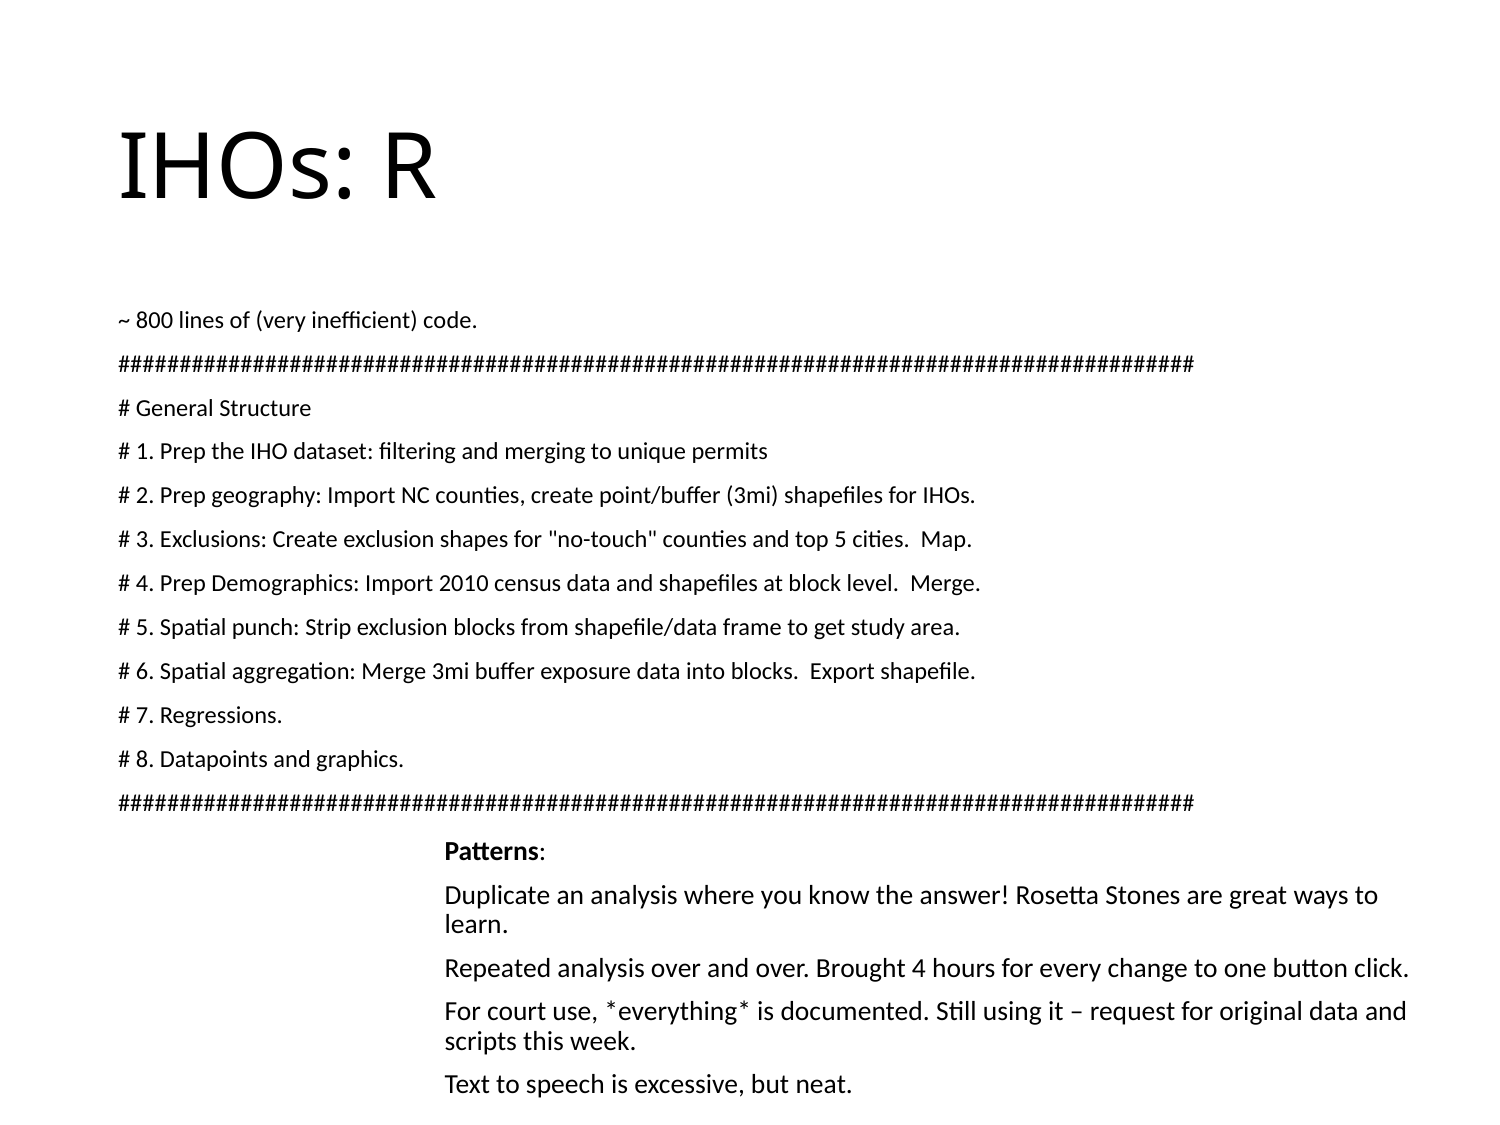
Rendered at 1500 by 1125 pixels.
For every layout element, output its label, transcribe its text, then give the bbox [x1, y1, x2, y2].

list ~ 800 lines of (very inefficient) code. ######################################################################################## # General Structure # 1. Prep the IHO dataset: filtering and merging to unique permits # 2. Prep geography: Import NC counties, create point/buffer (3mi) shapefiles for IHOs. # 3. Exclusions: Create exclusion shapes for "no-touch" counties and top 5 cities. Map. # 4. Prep Demographics: Import 2010 census data and shapefiles at block level. Merge. # 5. Spatial punch: Strip exclusion blocks from shapefile/data frame to get study area. # 6. Spatial aggregation: Merge 3mi buffer exposure data into blocks. Export shapefile. # 7. Regressions. # 8. Datapoints and graphics. ######################################################################################## [103, 299, 1397, 830]
title IHOs: R [103, 59, 1397, 278]
text_box Patterns: Duplicate an analysis where you know the answer! Rosetta Stones are great ways to learn. Repeated analysis over and over. Brought 4 hours for every change to one button click. For court use, *everything* is documented. Still using it – request for original data and scripts this week. Text to speech is excessive, but neat. [429, 829, 1432, 1125]
